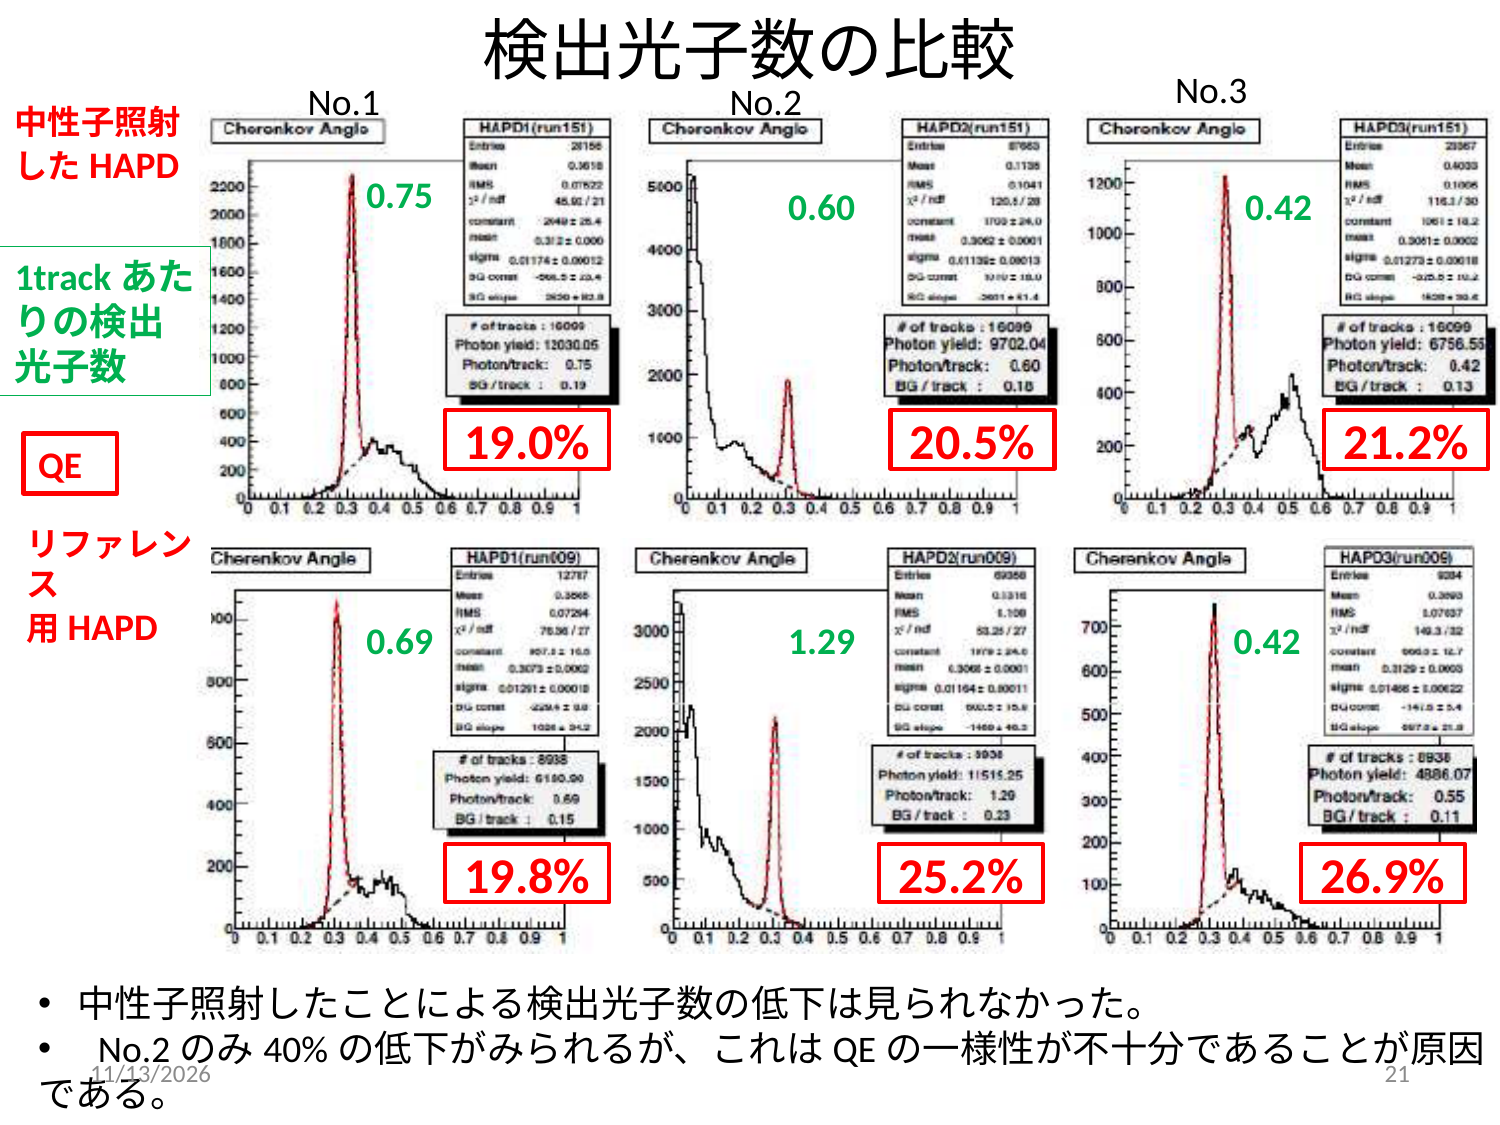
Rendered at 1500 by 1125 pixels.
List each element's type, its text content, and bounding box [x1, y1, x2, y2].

picture [187, 105, 1500, 954]
text_box No.1 [292, 70, 481, 103]
text_box No.3 [1160, 58, 1348, 103]
text_box 1trackあたりの検出光子数 [0, 246, 193, 396]
text_box 中性子照射 したHAPD [0, 93, 200, 194]
text_box No.2 [714, 70, 903, 103]
text_box リファレンス 用HAPD [11, 515, 193, 656]
text_box QE [23, 433, 118, 494]
title 検出光子数の比較 [75, 0, 1425, 96]
text_box 中性子照射したことによる検出光子数の低下は見られなかった。 No.2のみ40%の低下がみられるが、これはQEの一様性が不十分であることが原因である。 [23, 972, 1500, 1123]
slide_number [75, 1042, 425, 1103]
slide_number 21 [1074, 1042, 1425, 1103]
